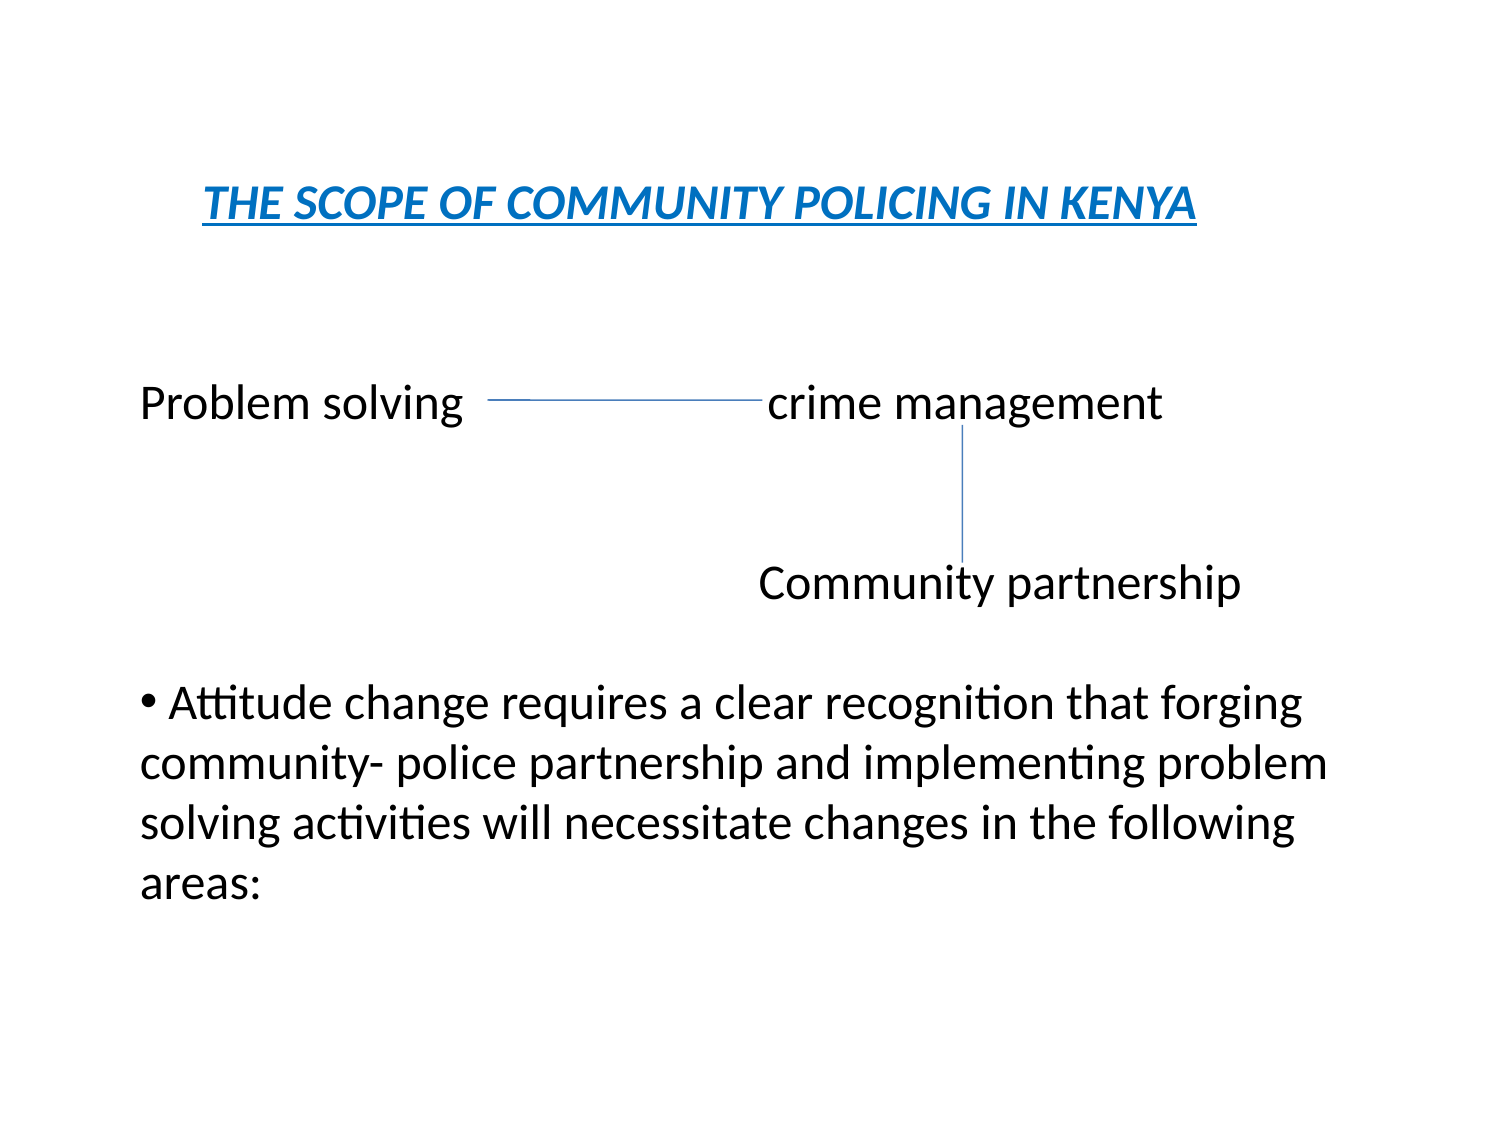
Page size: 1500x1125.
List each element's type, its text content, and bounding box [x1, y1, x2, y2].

text_box Problem solving crime management Community partnership Attitude change requires a clear recognition that forging community- police partnership and implementing problem solving activities will necessitate changes in the following areas: [124, 362, 1388, 918]
text_box THE SCOPE OF COMMUNITY POLICING IN KENYA [187, 162, 1325, 238]
